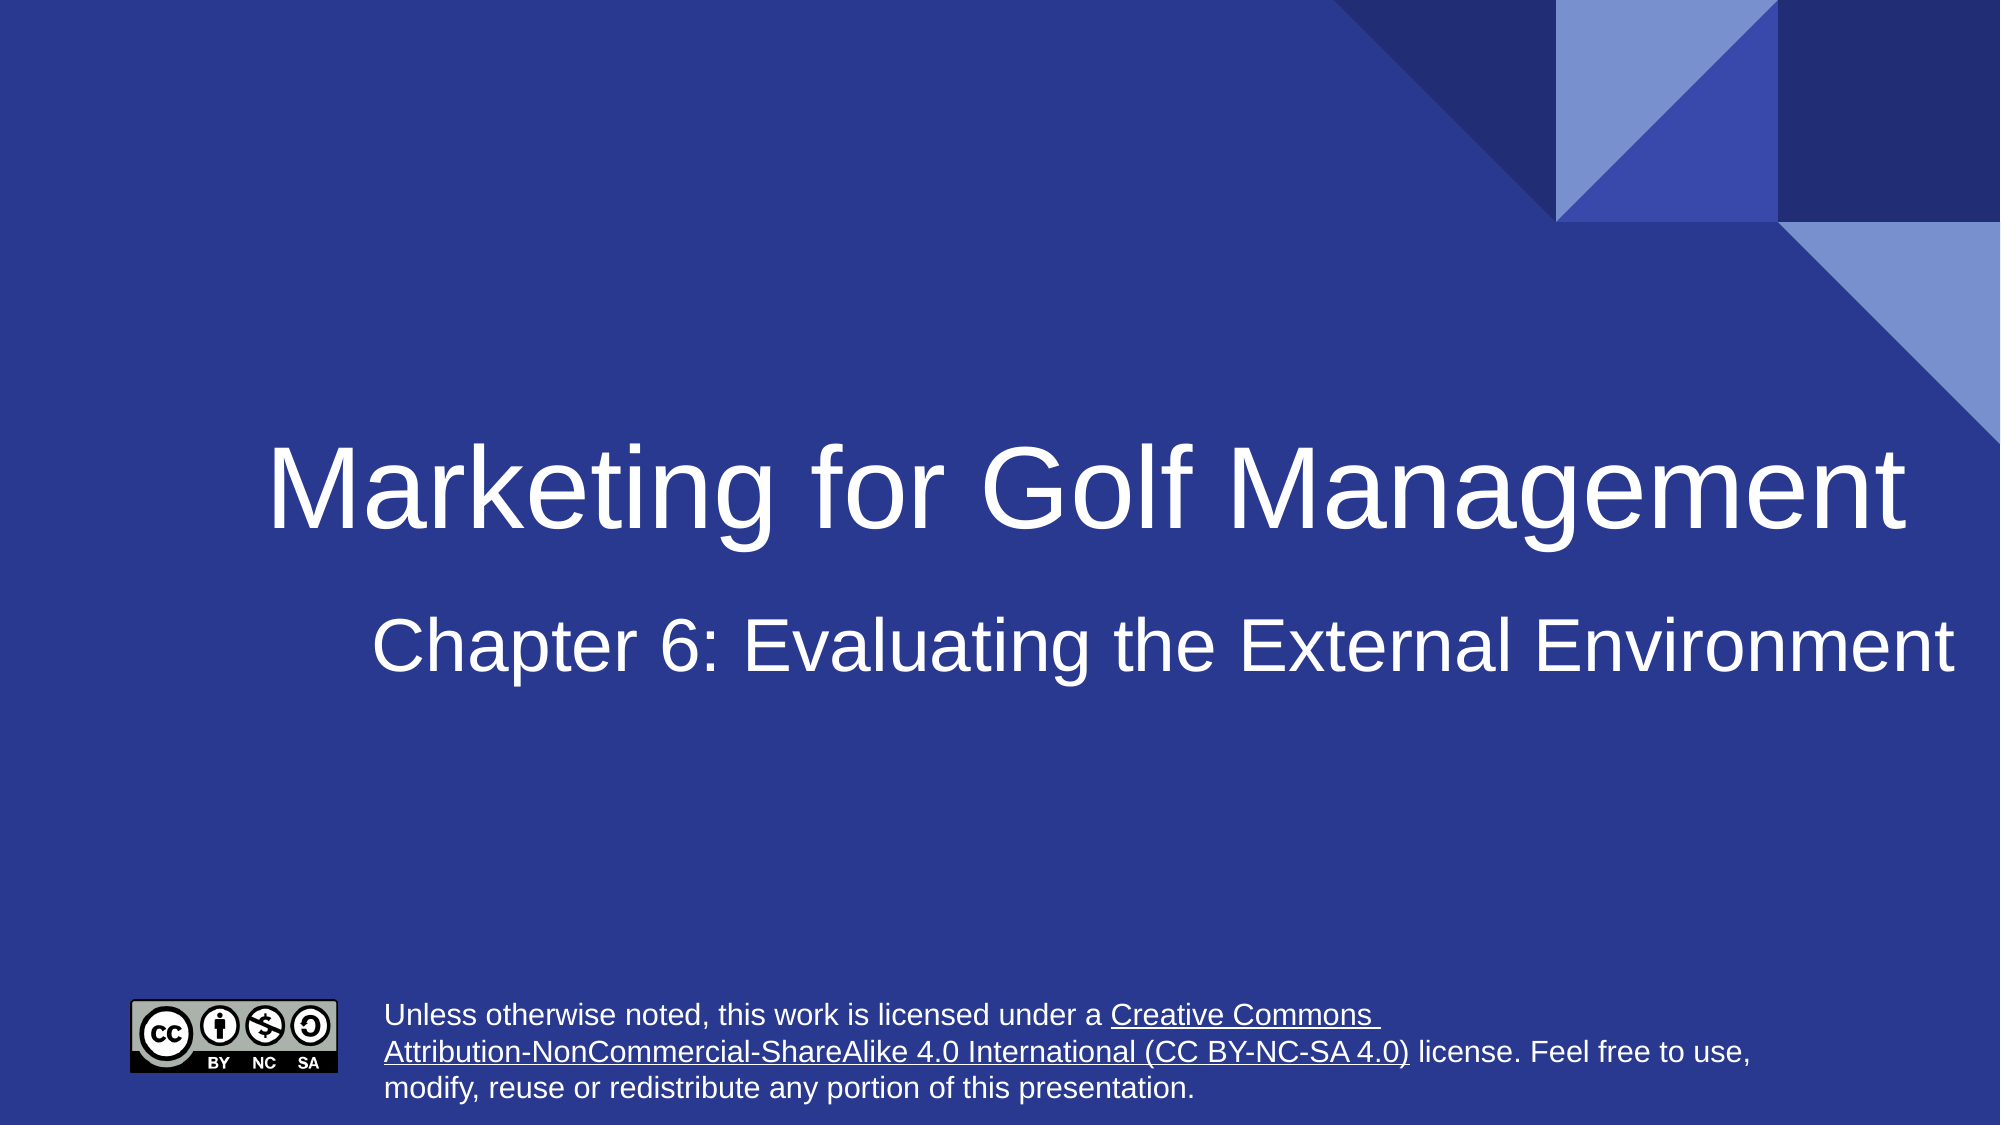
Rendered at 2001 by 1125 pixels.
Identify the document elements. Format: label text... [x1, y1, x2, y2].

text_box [130, 987, 1870, 1085]
title Marketing for Golf Management [130, 388, 1930, 572]
subtitle Chapter 6: Evaluating the External Environment [59, 594, 1977, 689]
